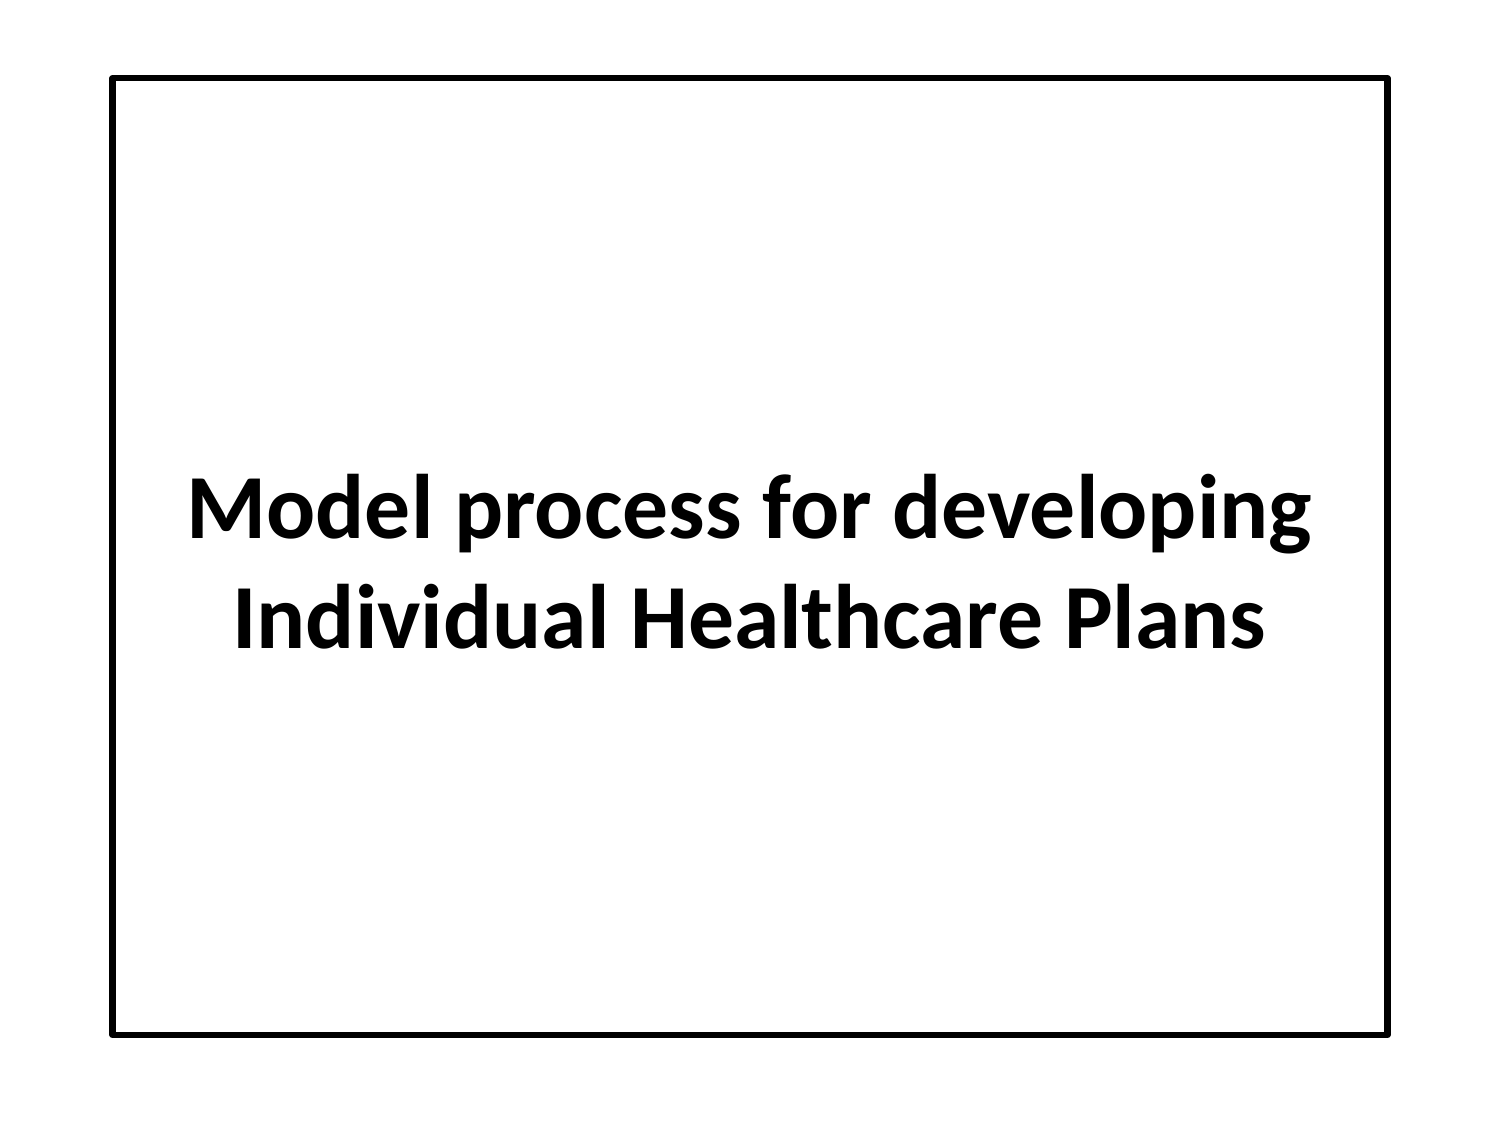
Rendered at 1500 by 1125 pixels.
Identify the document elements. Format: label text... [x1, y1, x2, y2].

title Model process for developing Individual Healthcare Plans [112, 78, 1388, 1035]
